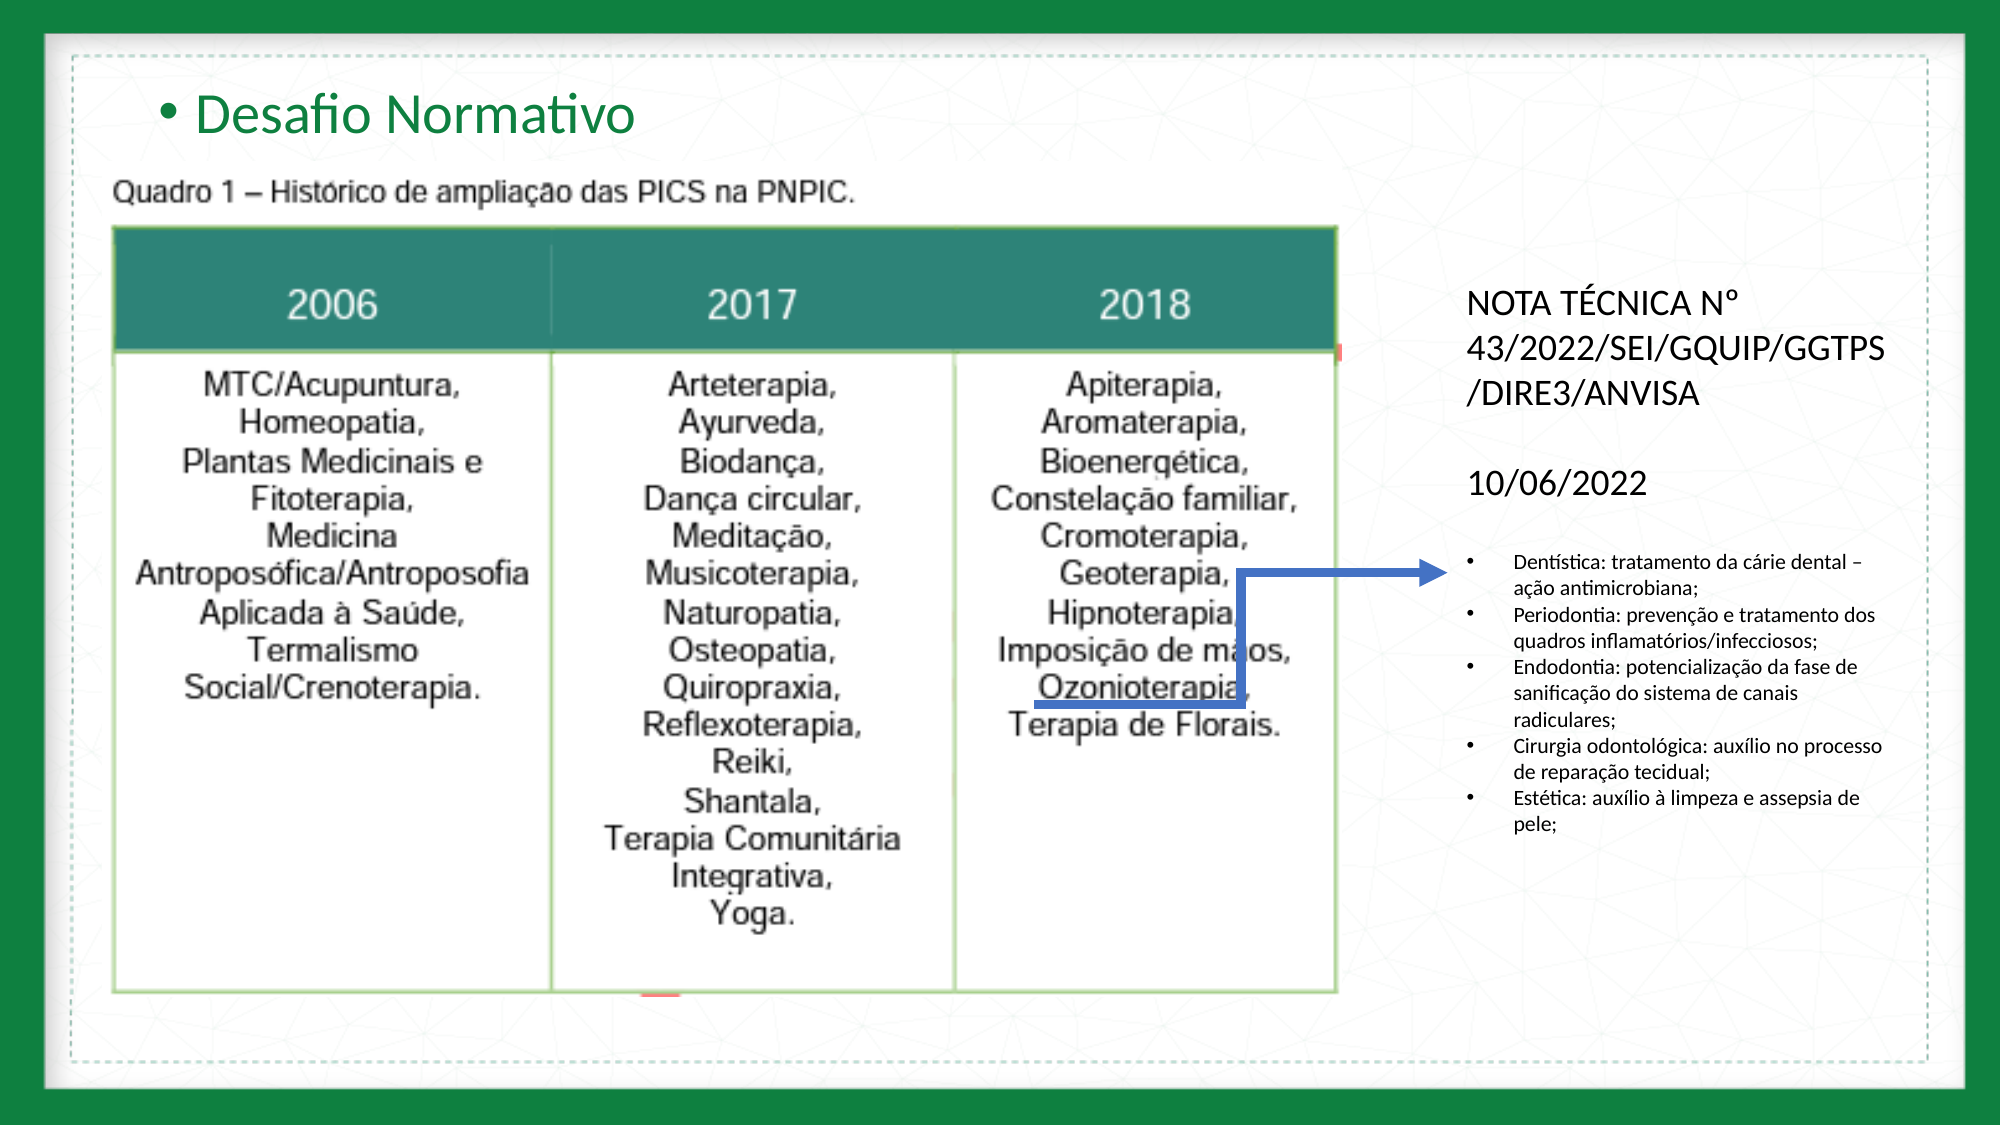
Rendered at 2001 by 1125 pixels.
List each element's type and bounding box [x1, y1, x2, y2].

picture [102, 161, 1342, 997]
text_box [1034, 572, 1448, 705]
list [0, 0, 2000, 1125]
